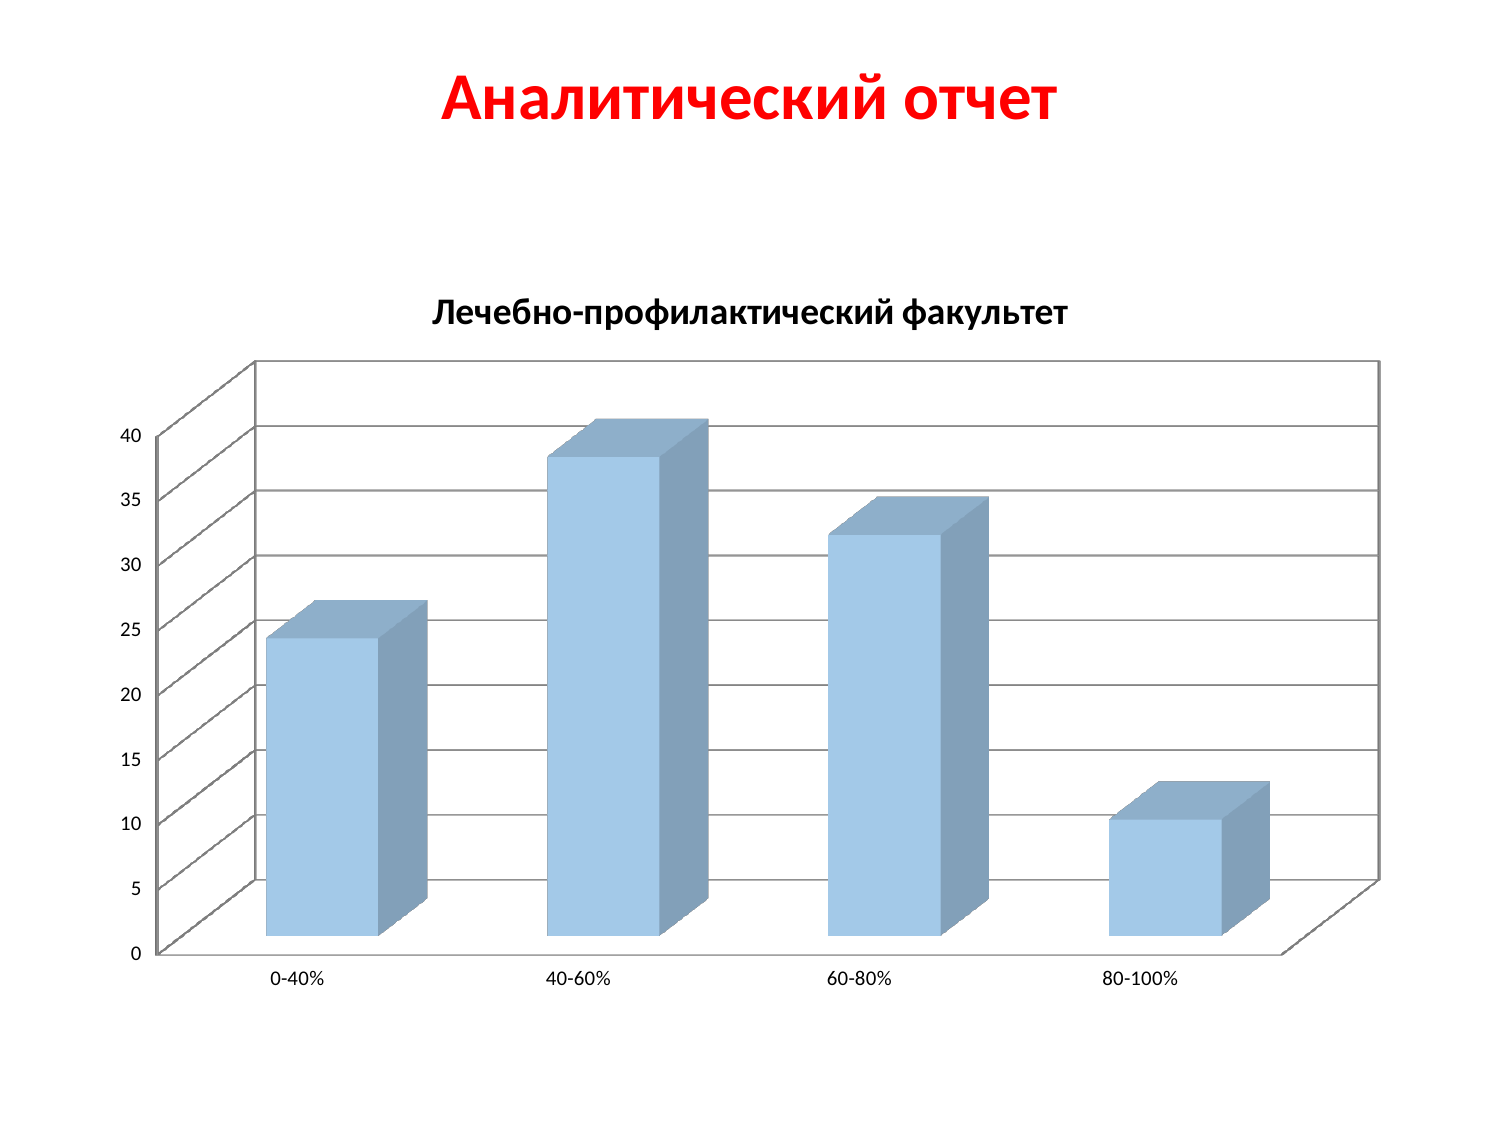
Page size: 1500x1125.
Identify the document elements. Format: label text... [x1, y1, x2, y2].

chart [74, 262, 1426, 1006]
title Аналитический отчет [75, 45, 1425, 141]
